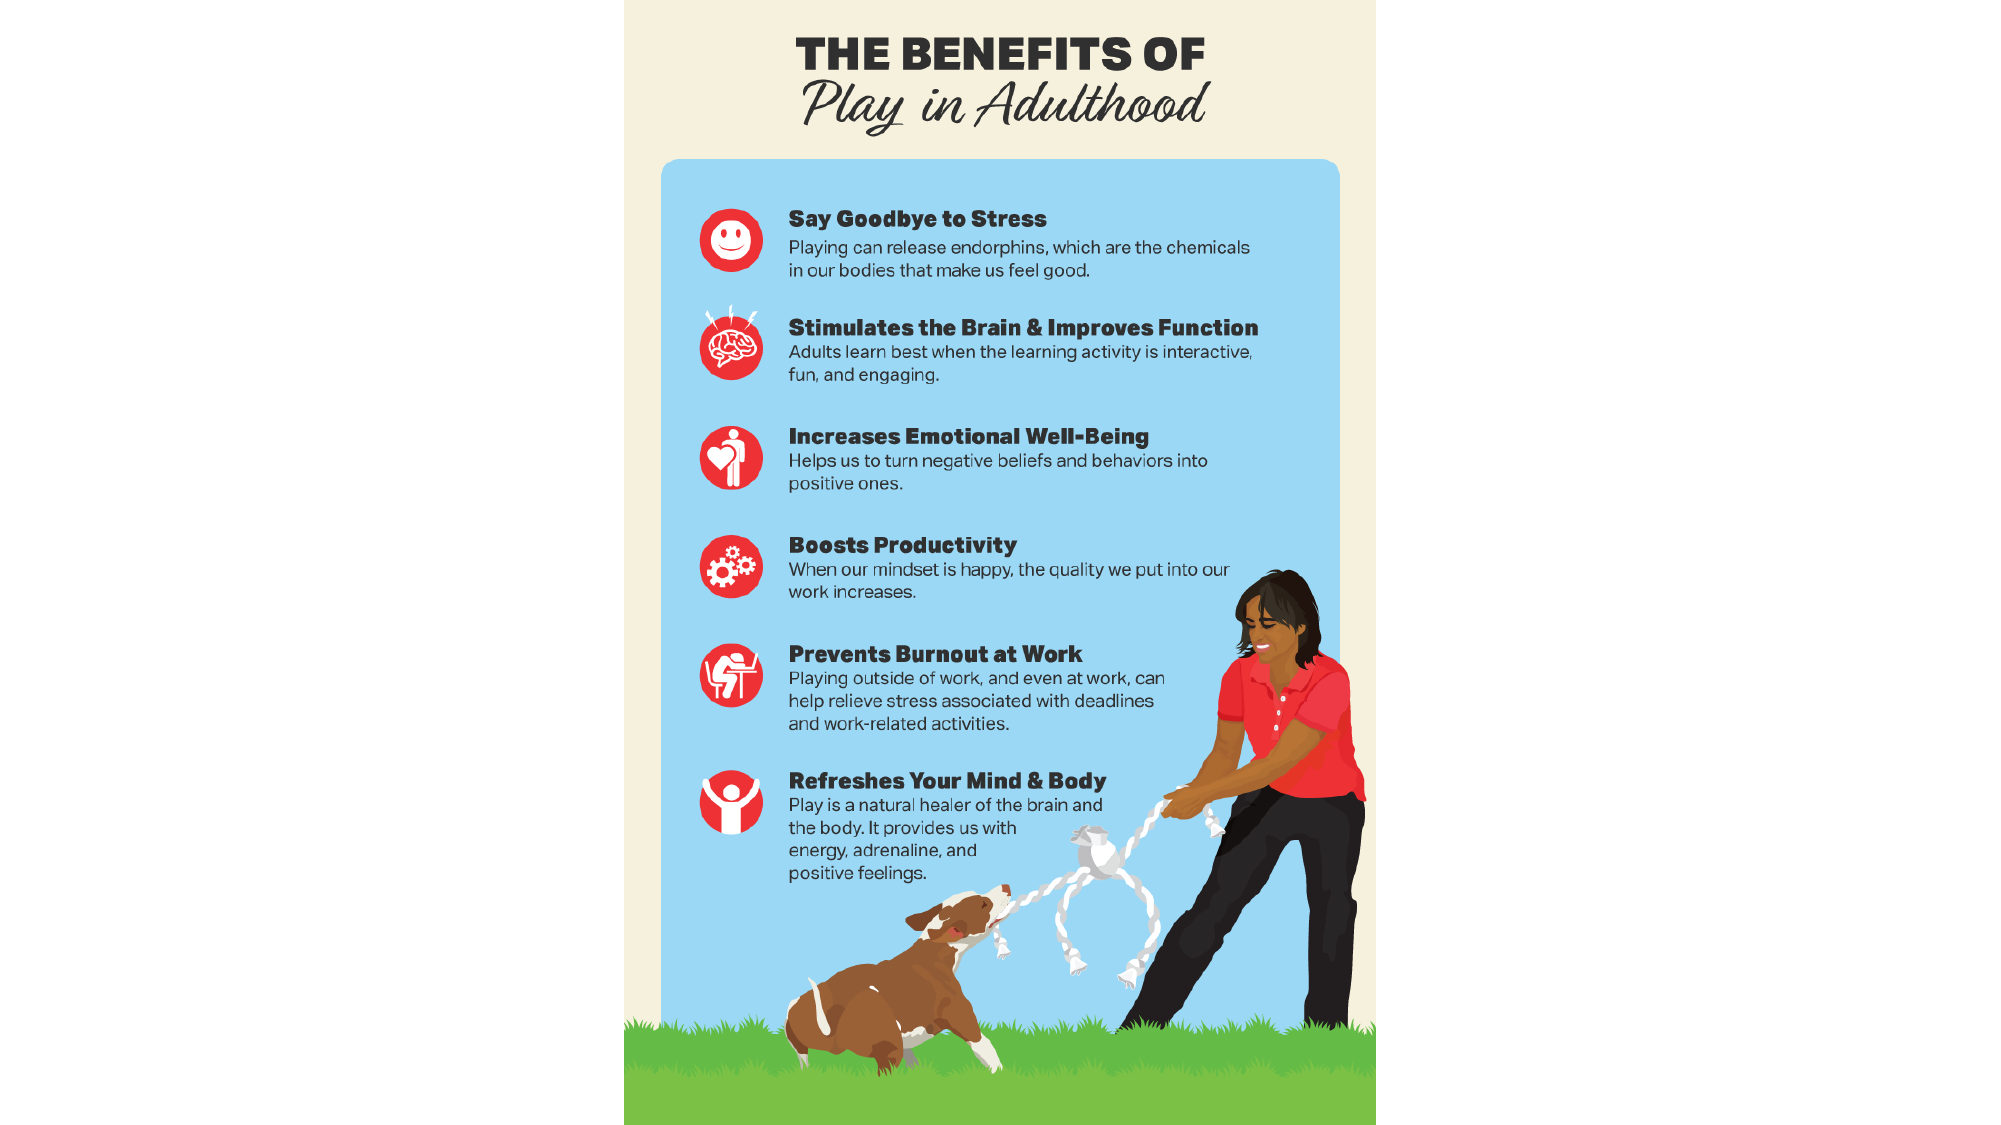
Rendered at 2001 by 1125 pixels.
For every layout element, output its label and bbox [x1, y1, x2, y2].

picture [624, 0, 1376, 1125]
